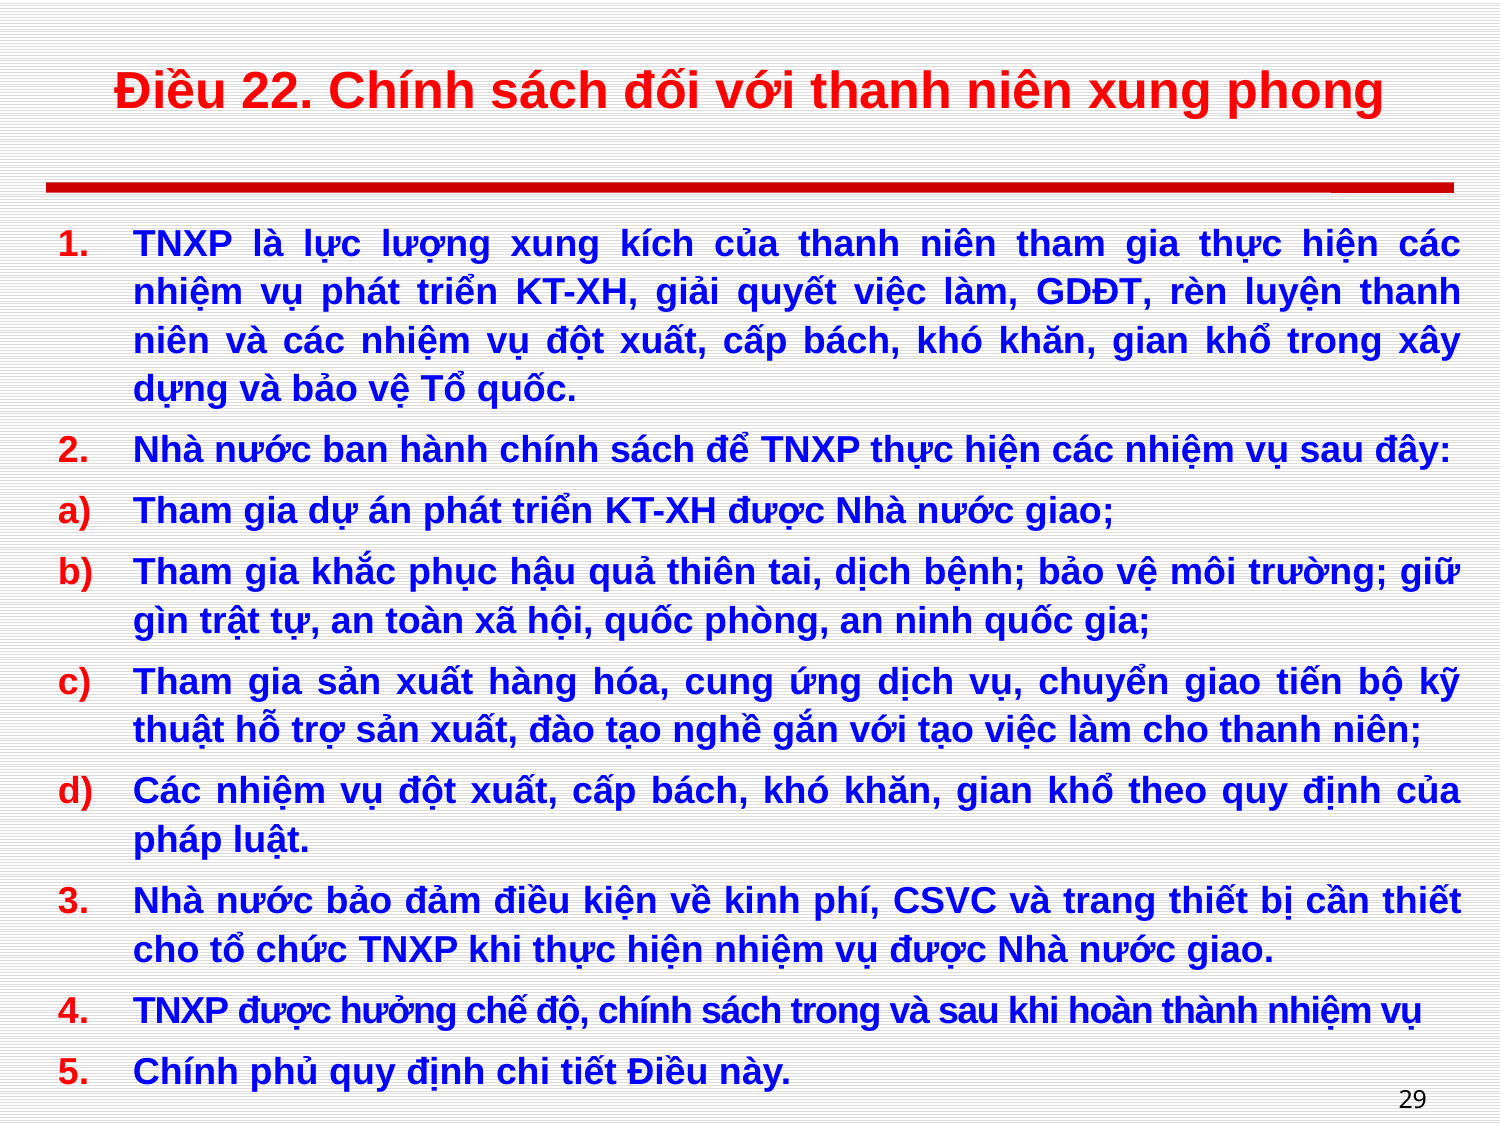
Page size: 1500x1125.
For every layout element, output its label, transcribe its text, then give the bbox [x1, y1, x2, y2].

text_box TNXP là lực lượng xung kích của thanh niên tham gia thực hiện các nhiệm vụ phát triển KT-XH, giải quyết việc làm, GDĐT, rèn luyện thanh niên và các nhiệm vụ đột xuất, cấp bách, khó khăn, gian khổ trong xây dựng và bảo vệ Tổ quốc. Nhà nước ban hành chính sách để TNXP thực hiện các nhiệm vụ sau đây: Tham gia dự án phát triển KT-XH được Nhà nước giao; Tham gia khắc phục hậu quả thiên tai, dịch bệnh; bảo vệ môi trường; giữ gìn trật tự, an toàn xã hội, quốc phòng, an ninh quốc gia; Tham gia sản xuất hàng hóa, cung ứng dịch vụ, chuyển giao tiến bộ kỹ thuật hỗ trợ sản xuất, đào tạo nghề gắn với tạo việc làm cho thanh niên; Các nhiệm vụ đột xuất, cấp bách, khó khăn, gian khổ theo quy định của pháp luật. Nhà nước bảo đảm điều kiện về kinh phí, CSVC và trang thiết bị cần thiết cho tổ chức TNXP khi thực hiện nhiệm vụ được Nhà nước giao. TNXP được hưởng chế độ, chính sách trong và sau khi hoàn thành nhiệm vụ Chính phủ quy định chi tiết Điều này. [23, 199, 1477, 1088]
title Điều 22. Chính sách đối với thanh niên xung phong [38, 24, 1463, 150]
